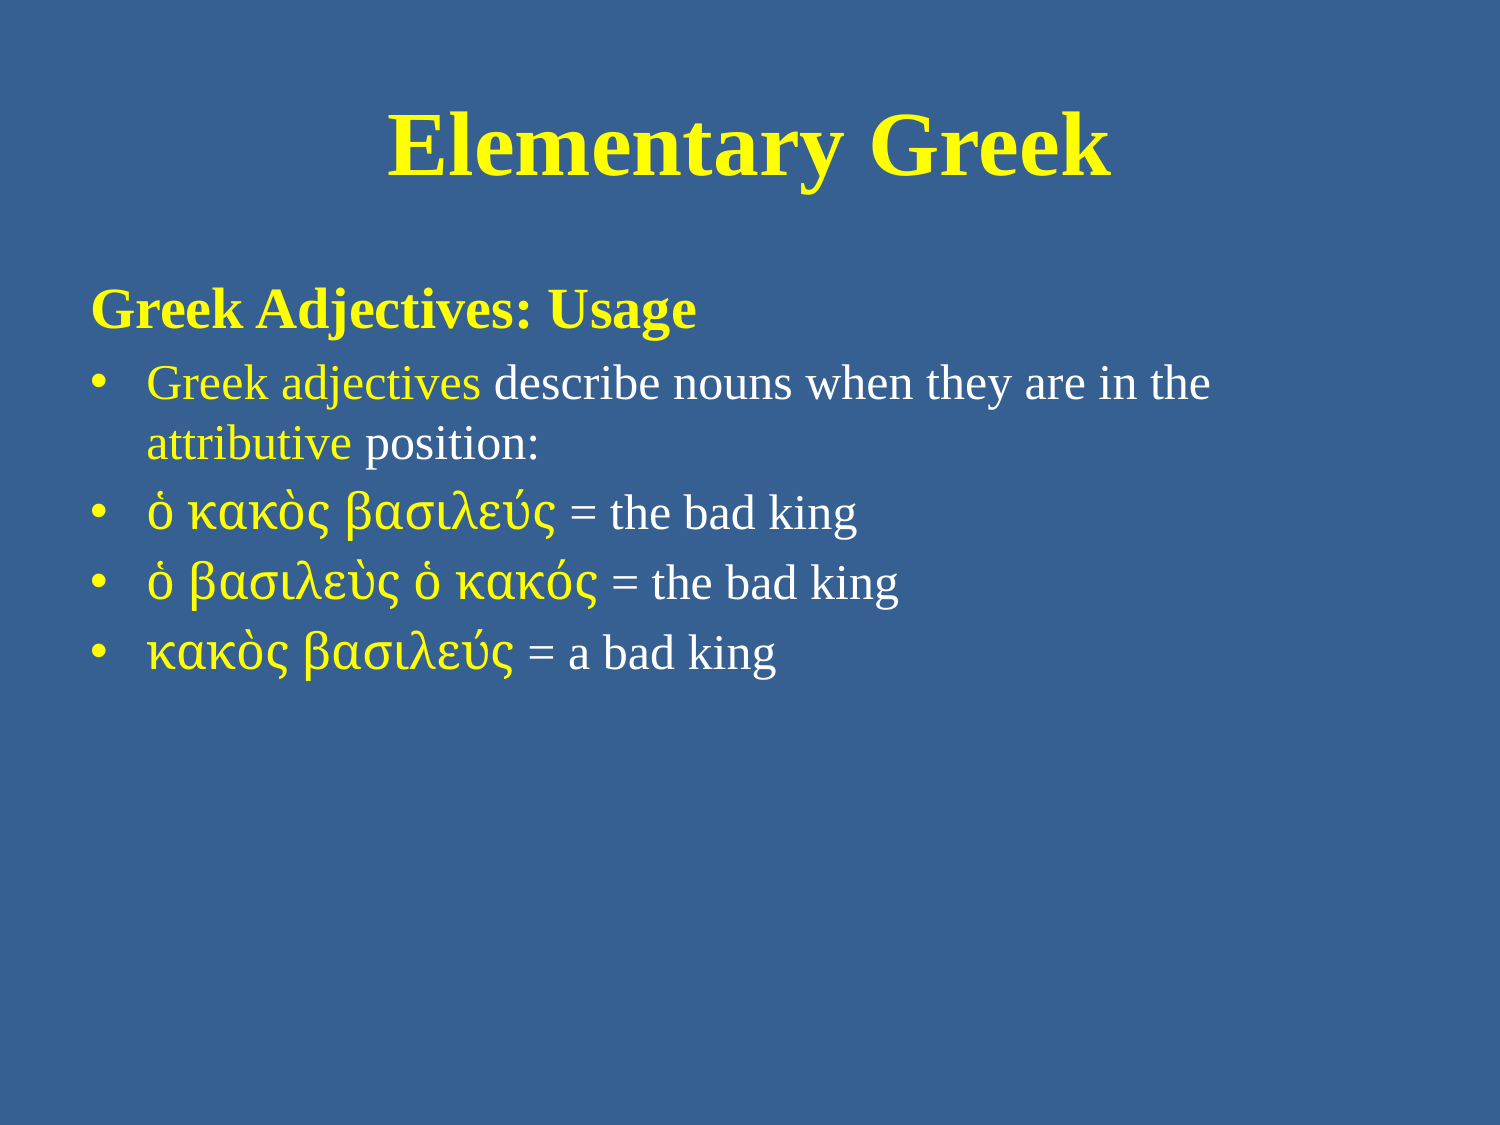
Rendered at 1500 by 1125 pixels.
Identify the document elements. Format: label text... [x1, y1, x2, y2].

title Elementary Greek [75, 45, 1425, 233]
list Greek Adjectives: Usage Greek adjectives describe nouns when they are in the attributive position: ὁ κακὸς βασιλεύς = the bad king ὁ βασιλεὺς ὁ κακός = the bad king κακὸς βασιλεύς = a bad king [75, 262, 1350, 1063]
